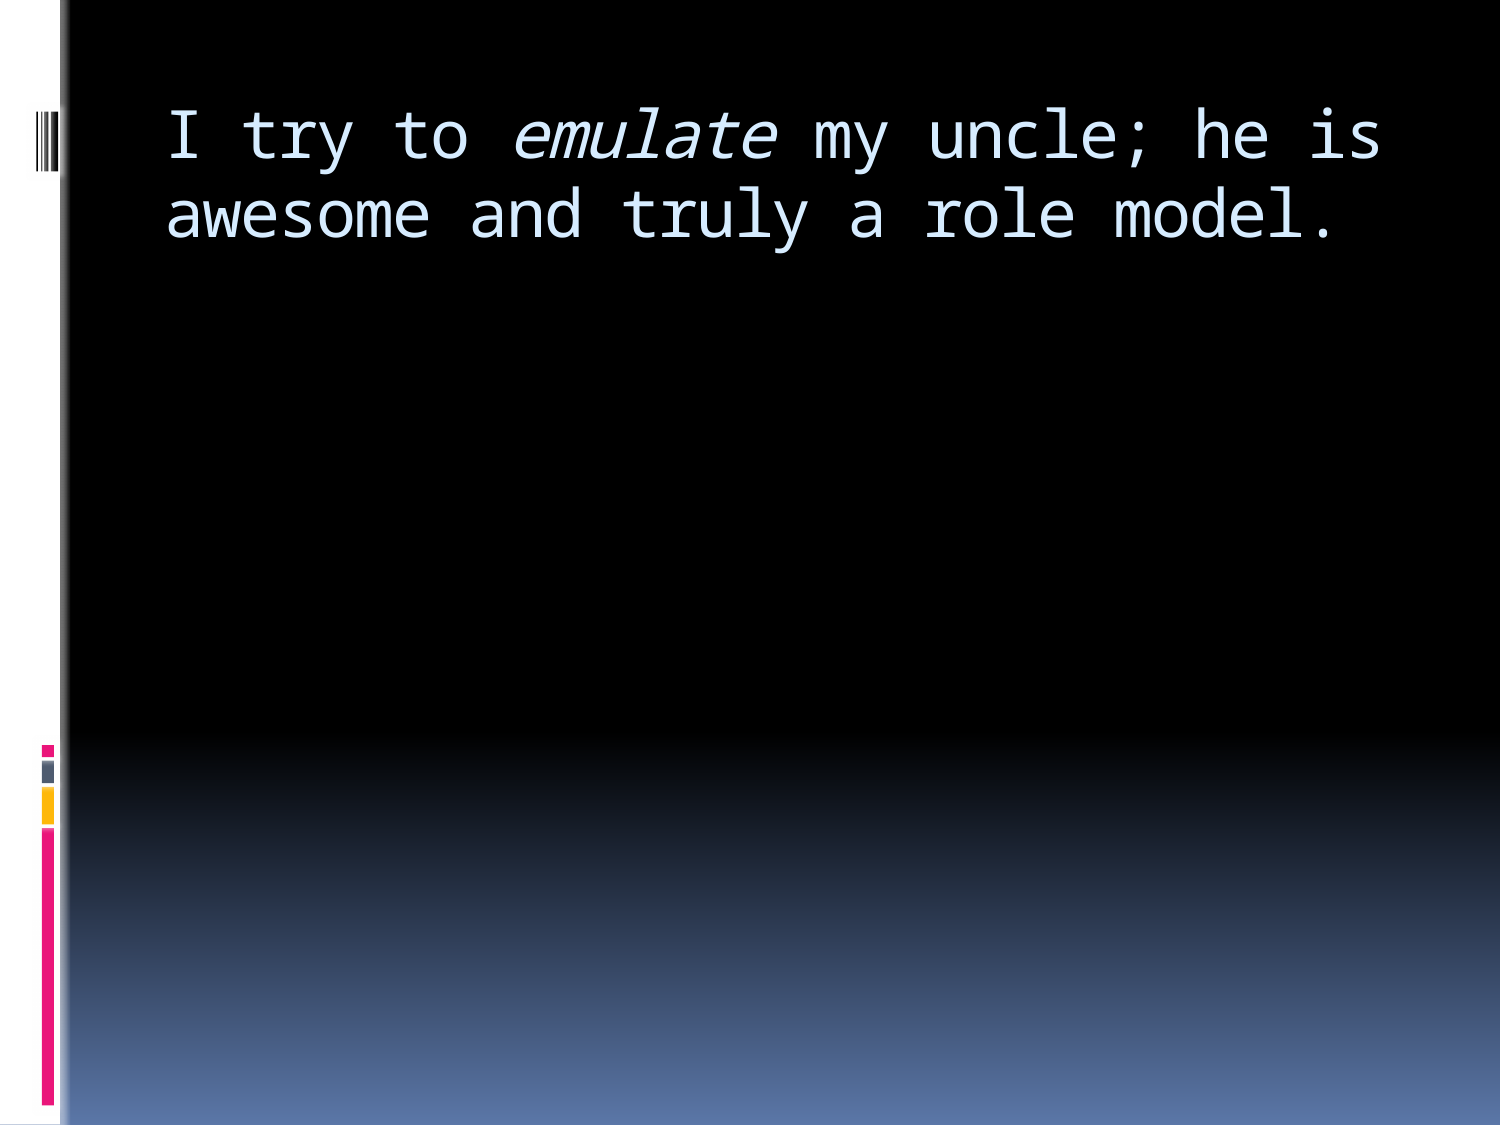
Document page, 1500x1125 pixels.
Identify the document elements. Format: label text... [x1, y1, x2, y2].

title I try to emulate my uncle; he is awesome and truly a role model. [150, 83, 1425, 234]
